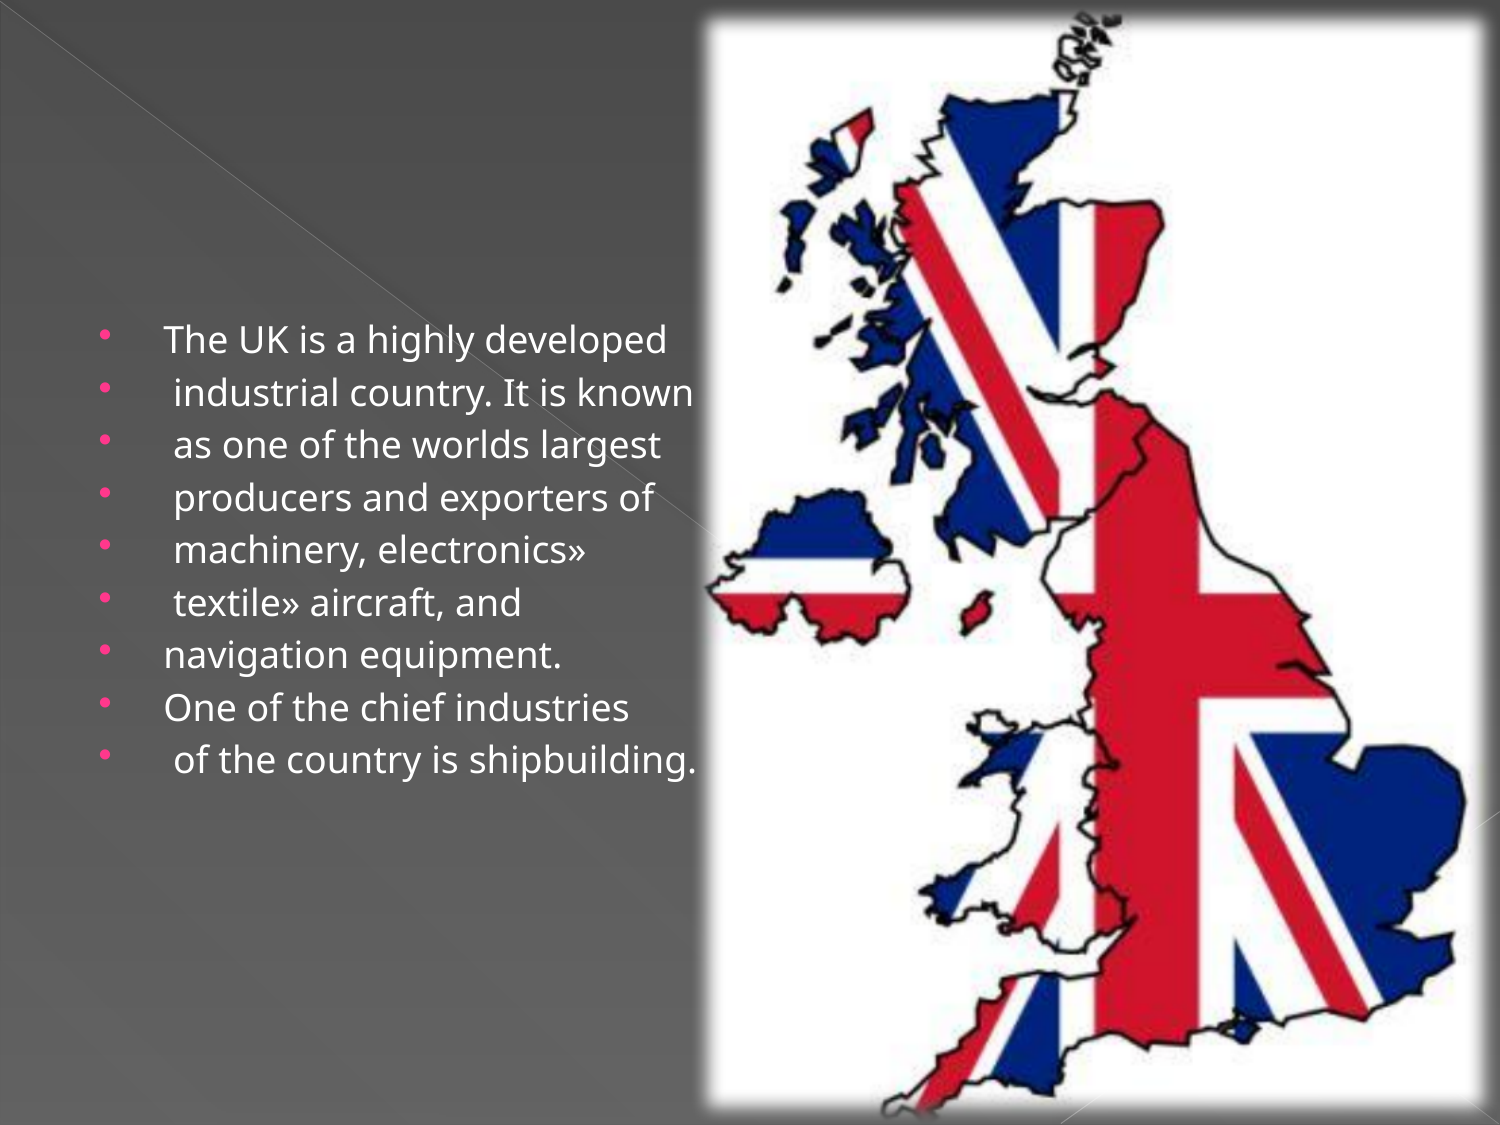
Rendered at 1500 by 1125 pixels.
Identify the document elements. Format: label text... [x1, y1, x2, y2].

picture [690, 2, 1500, 1125]
list The UK is a highly developed industrial country. It is known as one of the worlds largest producers and exporters of machinery, electronics» textile» aircraft, and navigation equipment. One of the chief industries of the country is shipbuilding. [75, 308, 681, 1059]
